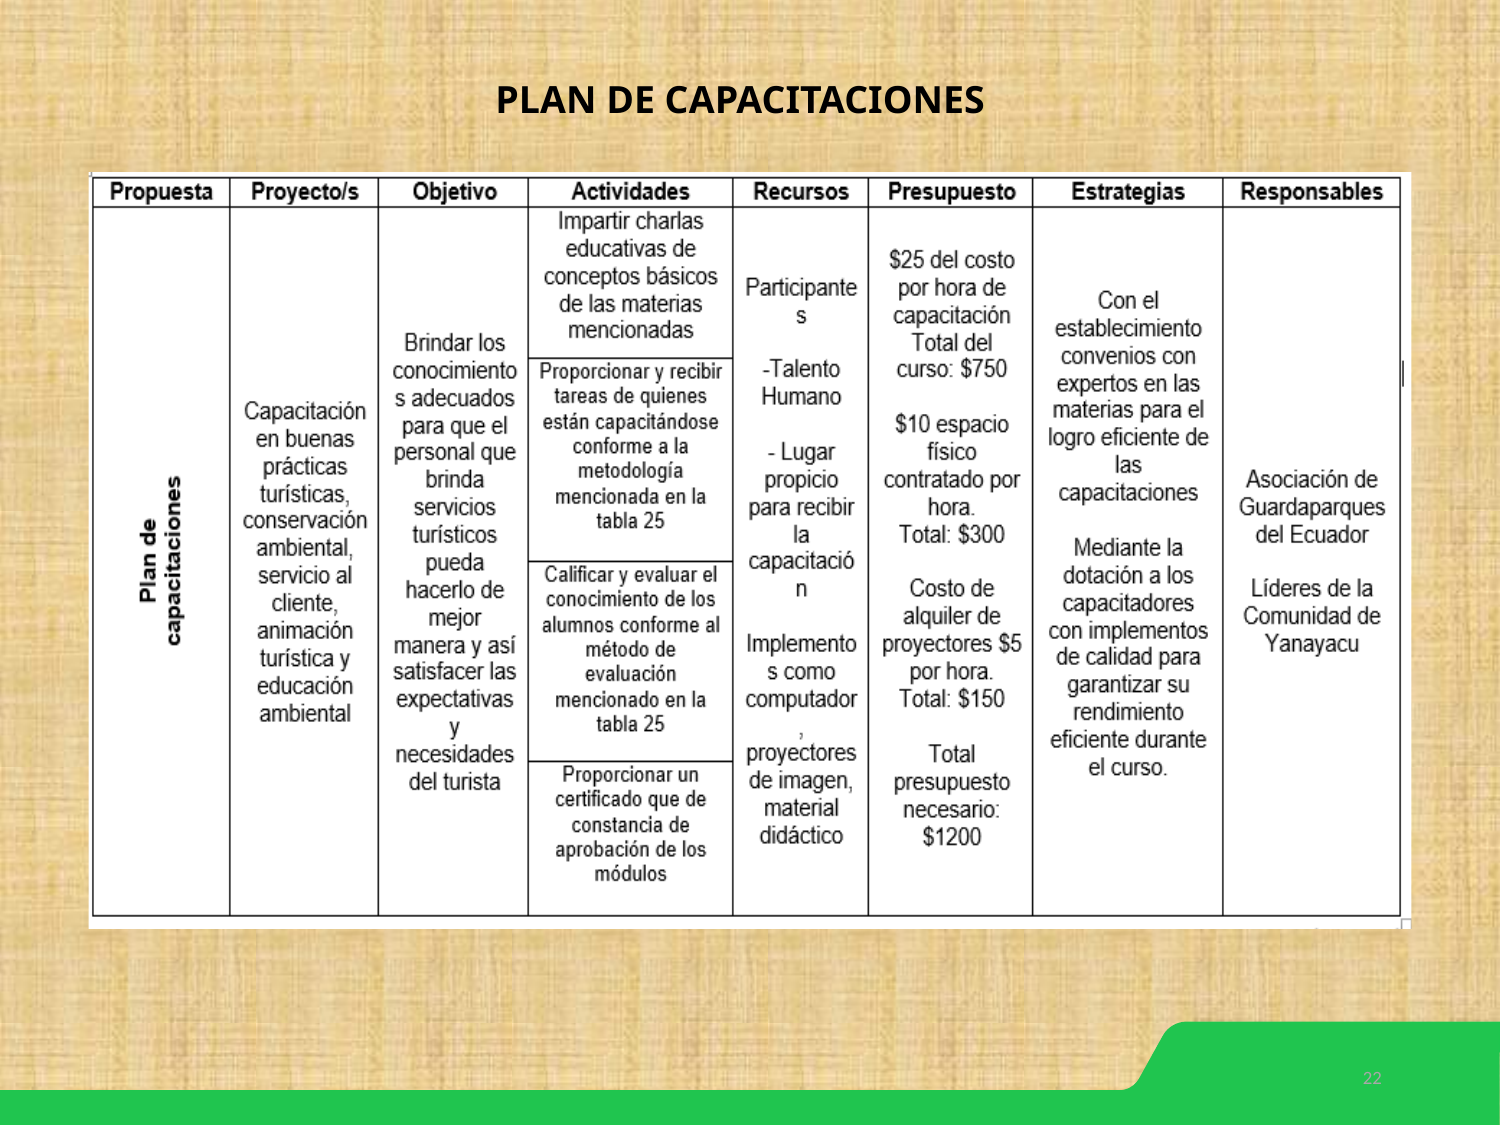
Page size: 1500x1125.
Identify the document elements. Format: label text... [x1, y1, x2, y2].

text_box PLAN DE CAPACITACIONES [277, 68, 1223, 129]
slide_number 22 [1059, 1047, 1397, 1108]
picture [0, 0, 1500, 1090]
